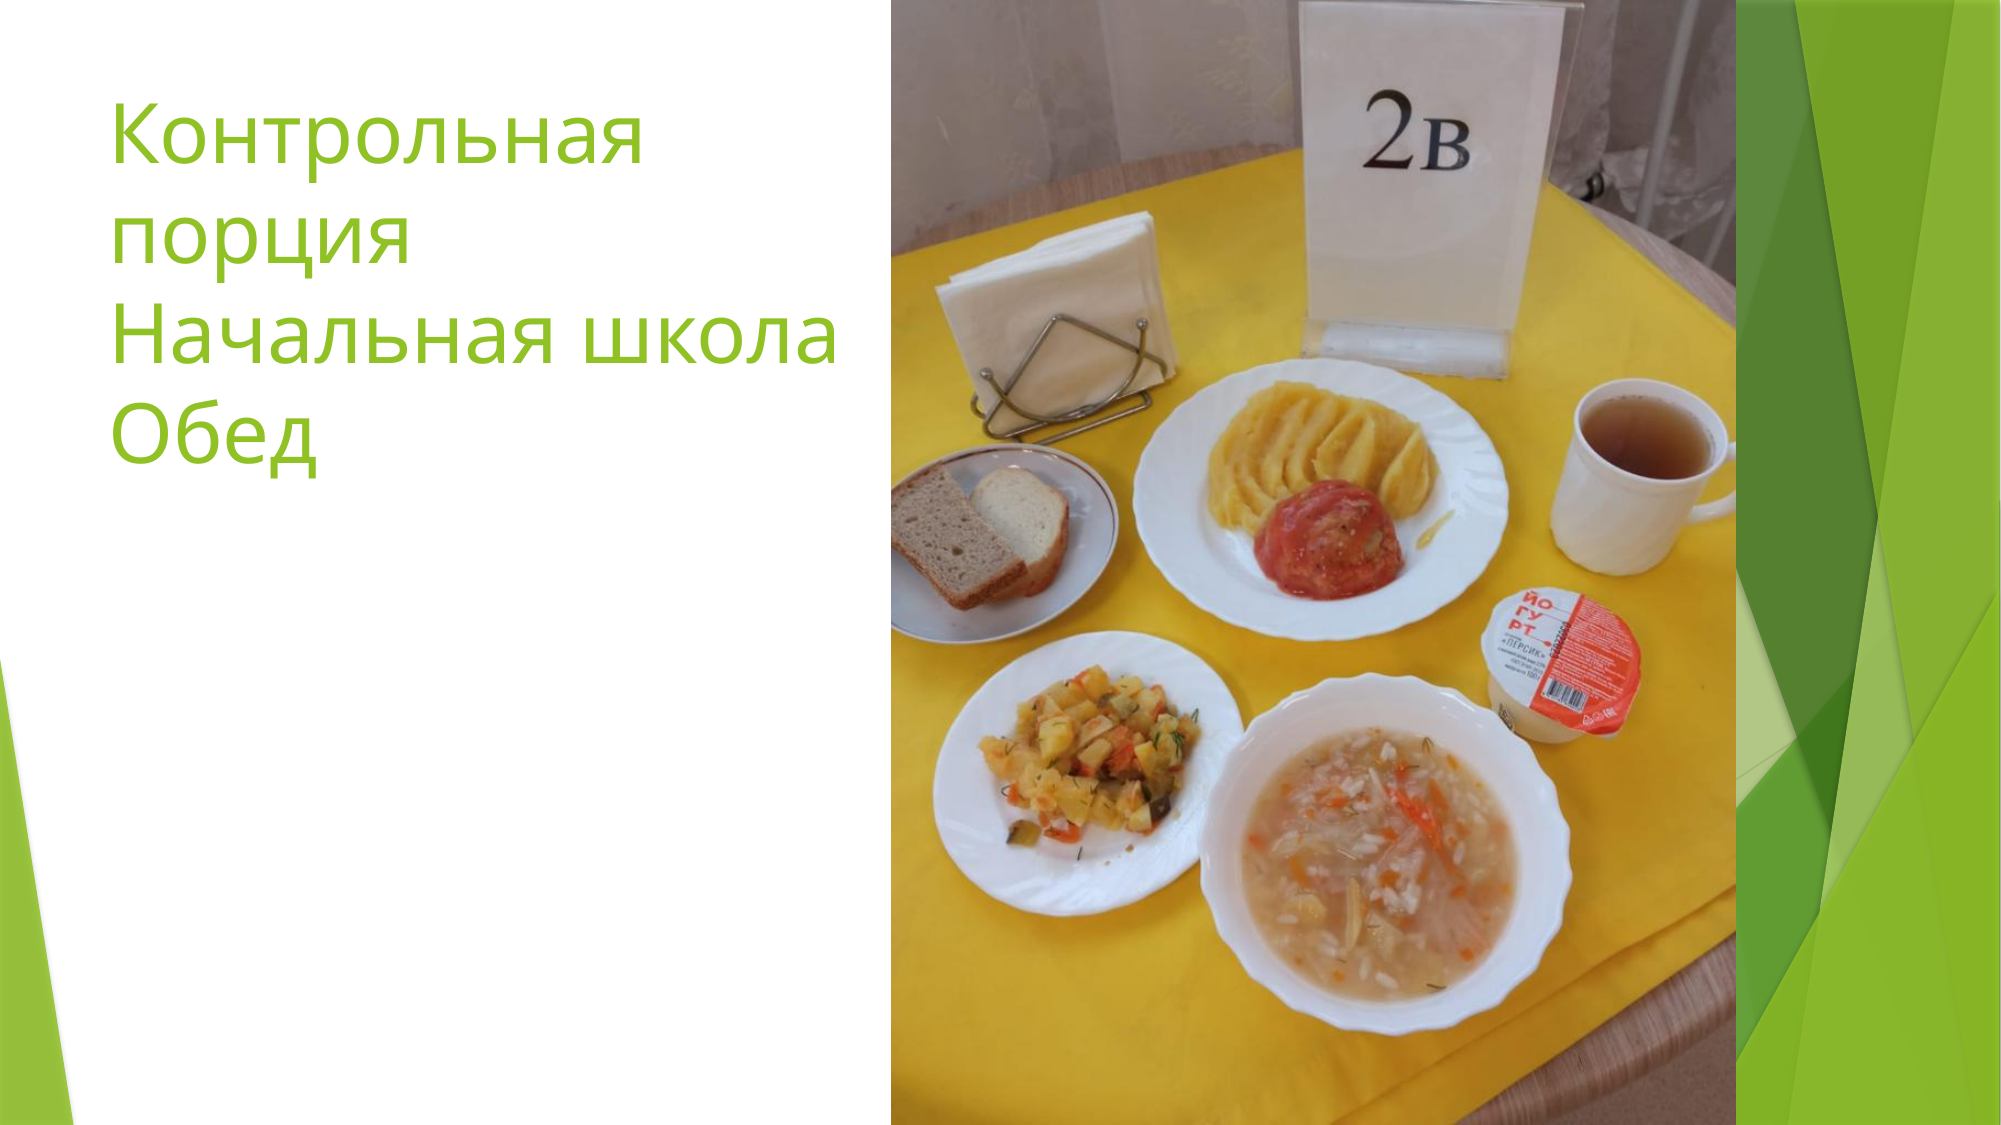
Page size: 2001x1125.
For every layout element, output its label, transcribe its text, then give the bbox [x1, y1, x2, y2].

picture [891, 0, 1737, 1125]
title Контрольная порция Начальная школа Обед [93, 72, 886, 353]
